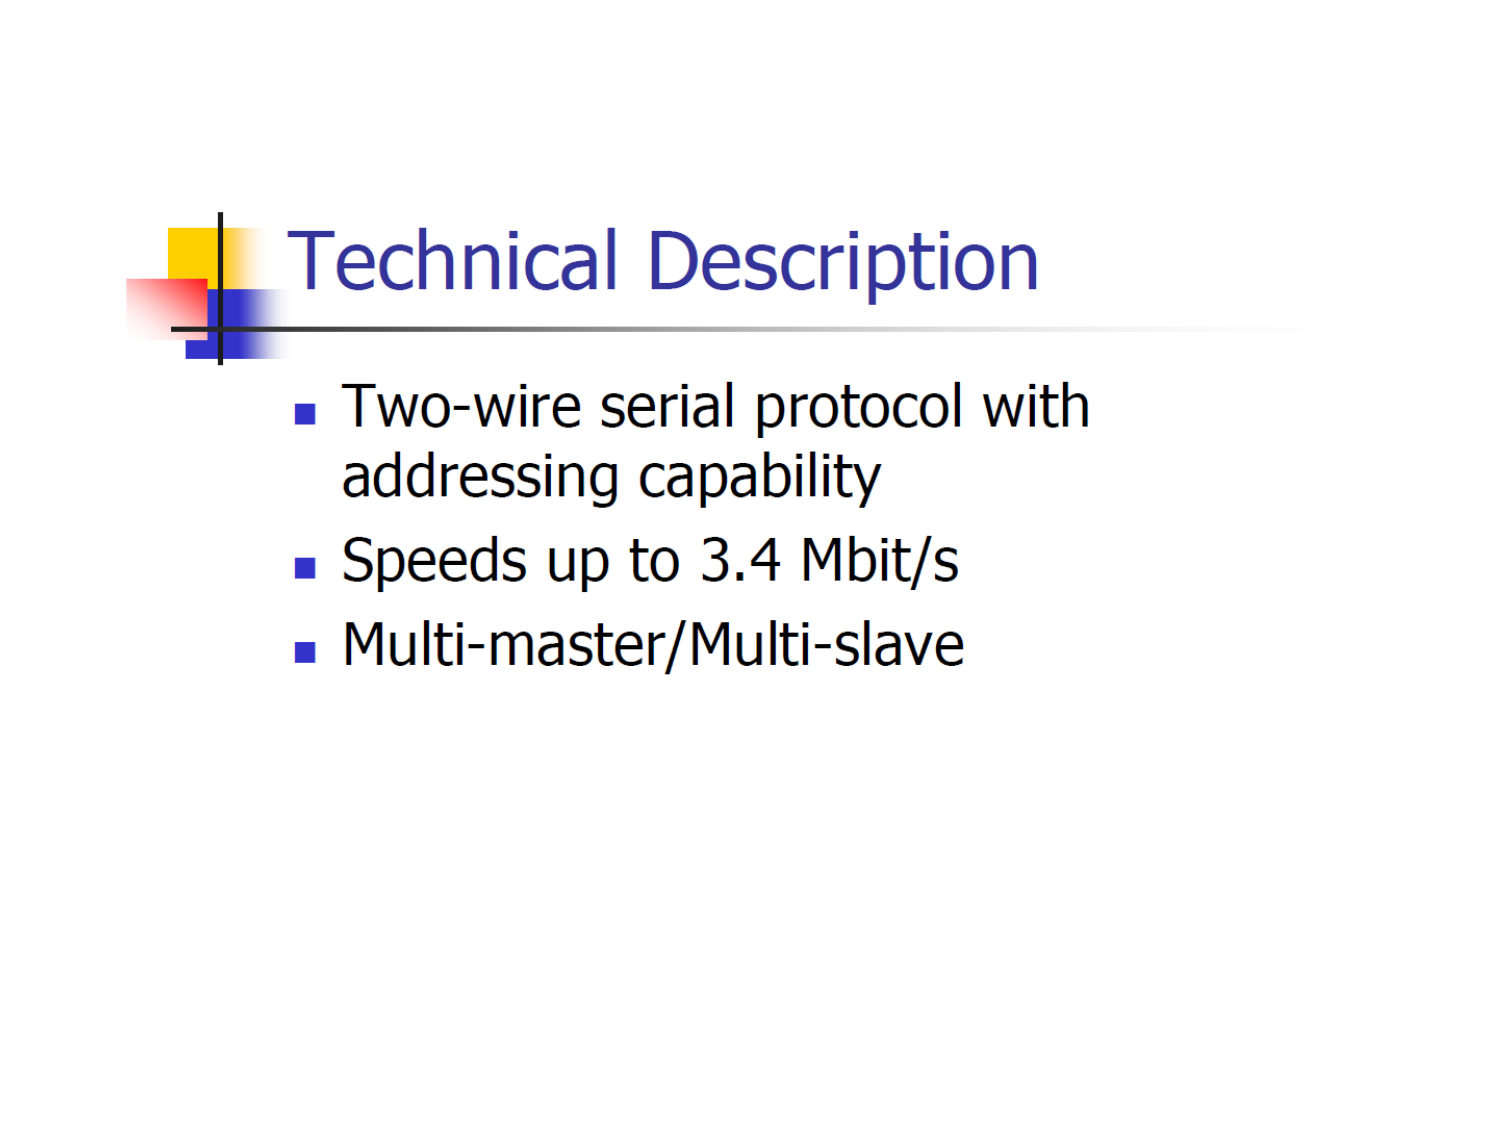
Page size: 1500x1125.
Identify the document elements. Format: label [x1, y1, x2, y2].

text_box [42, 4, 1494, 1125]
